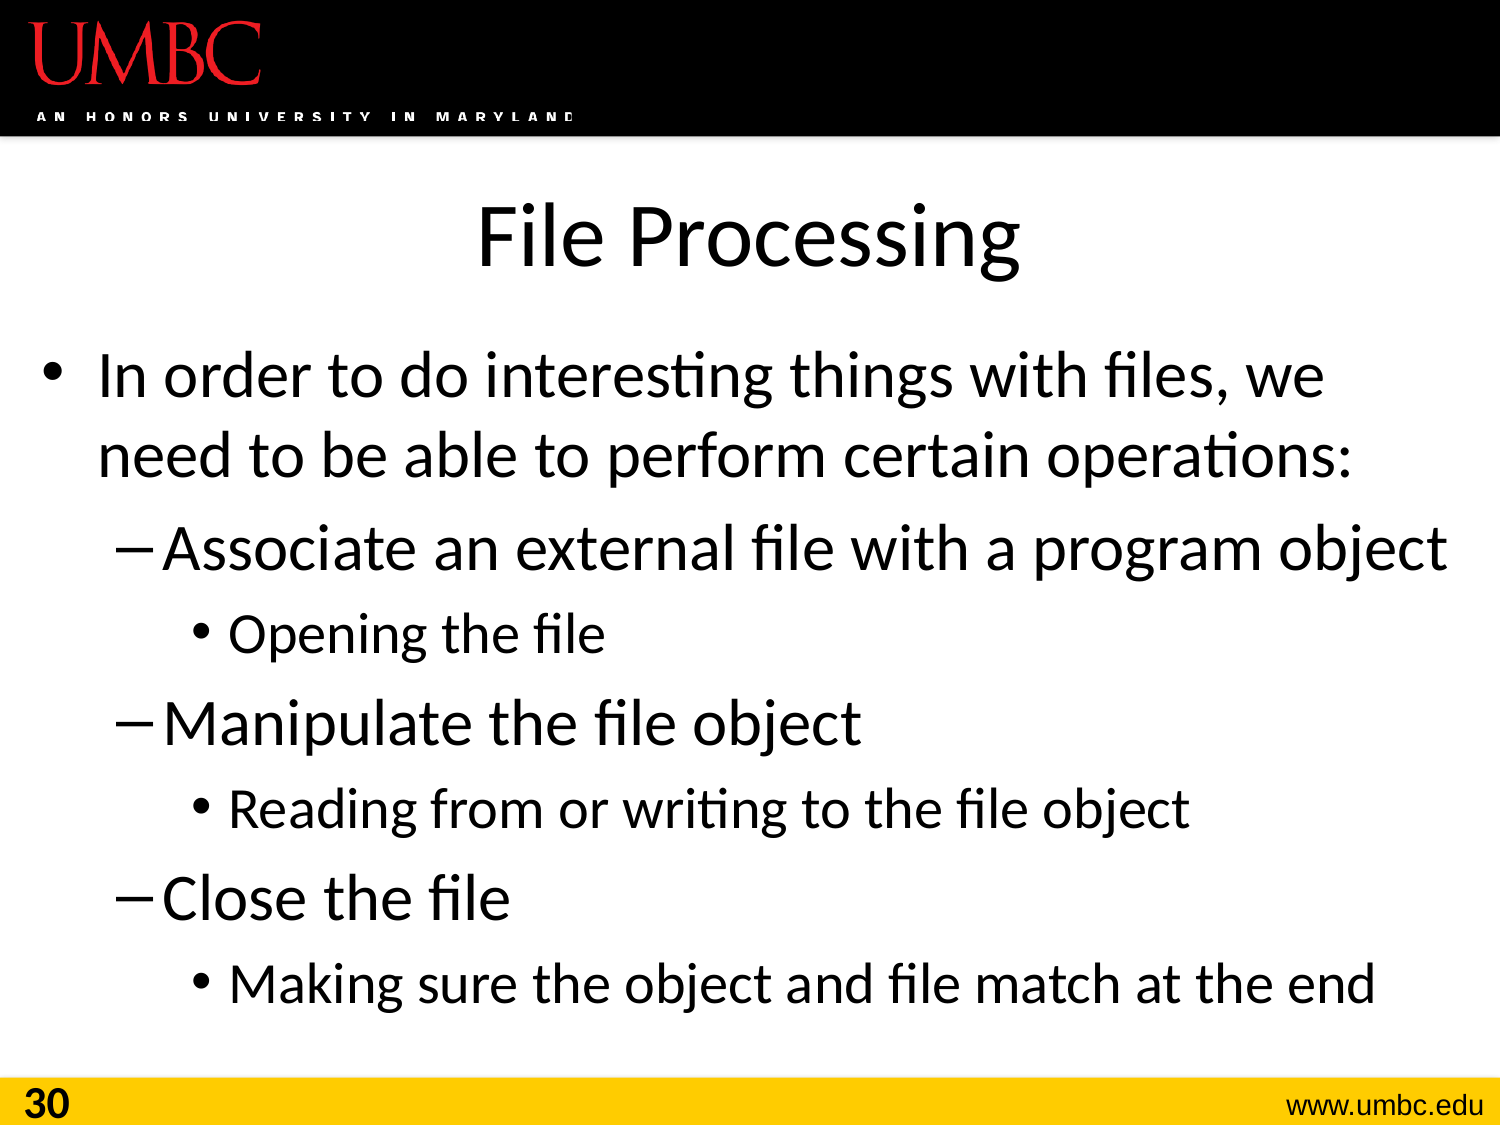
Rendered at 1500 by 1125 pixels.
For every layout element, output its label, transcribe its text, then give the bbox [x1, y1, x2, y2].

slide_number 30 [0, 1065, 94, 1125]
list In order to do interesting things with files, we need to be able to perform certain operations: Associate an external file with a program object Opening the file Manipulate the file object Reading from or writing to the file object Close the file Making sure the object and file match at the end [25, 323, 1474, 1005]
title File Processing [75, 136, 1425, 323]
